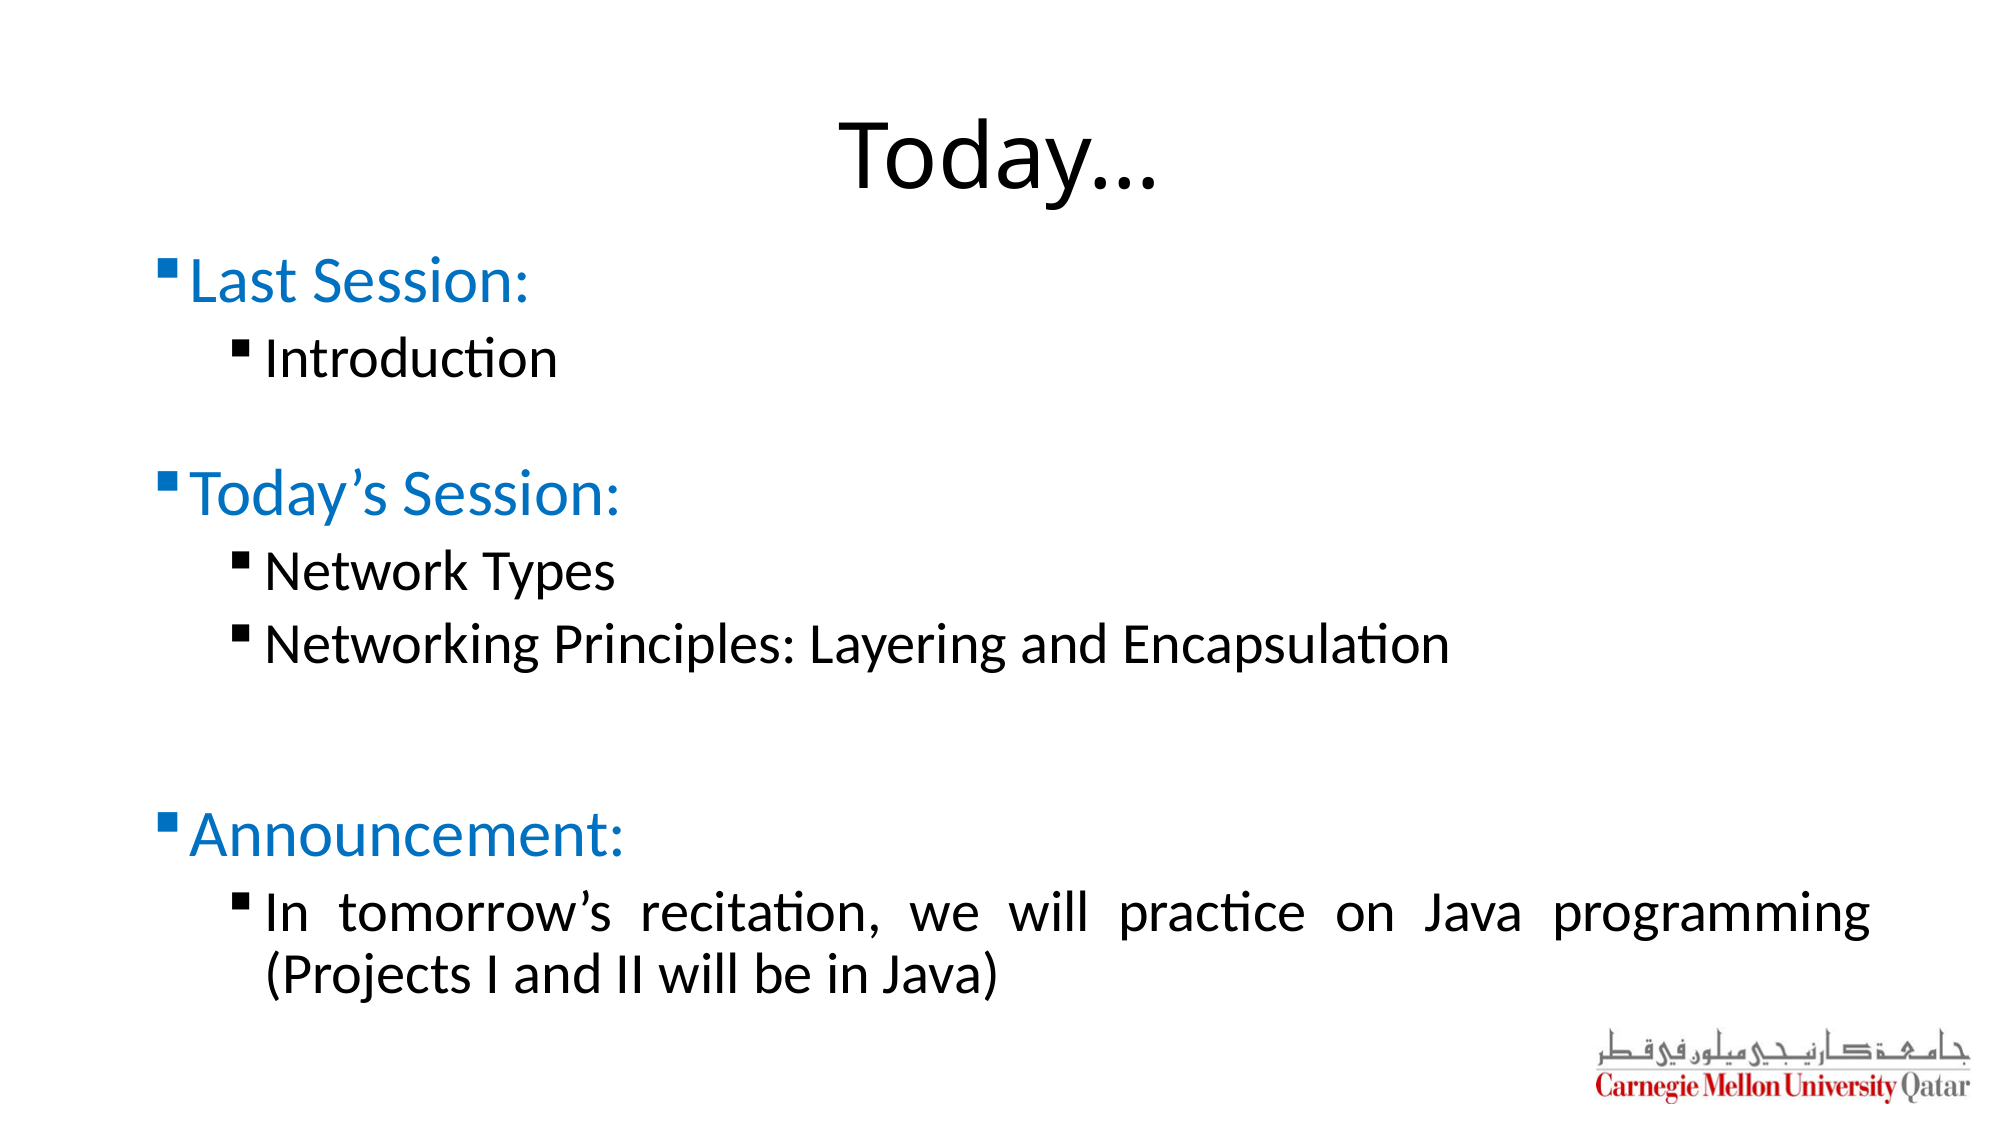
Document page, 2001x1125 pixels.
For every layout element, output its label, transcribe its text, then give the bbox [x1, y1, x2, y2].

picture [1596, 1027, 1971, 1104]
list Last Session: Introduction Today’s Session: Network Types Networking Principles: Layering and Encapsulation Announcement: In tomorrow’s recitation, we will practice on Java programming (Projects I and II will be in Java) [137, 237, 1888, 1025]
title Today… [137, 50, 1863, 237]
